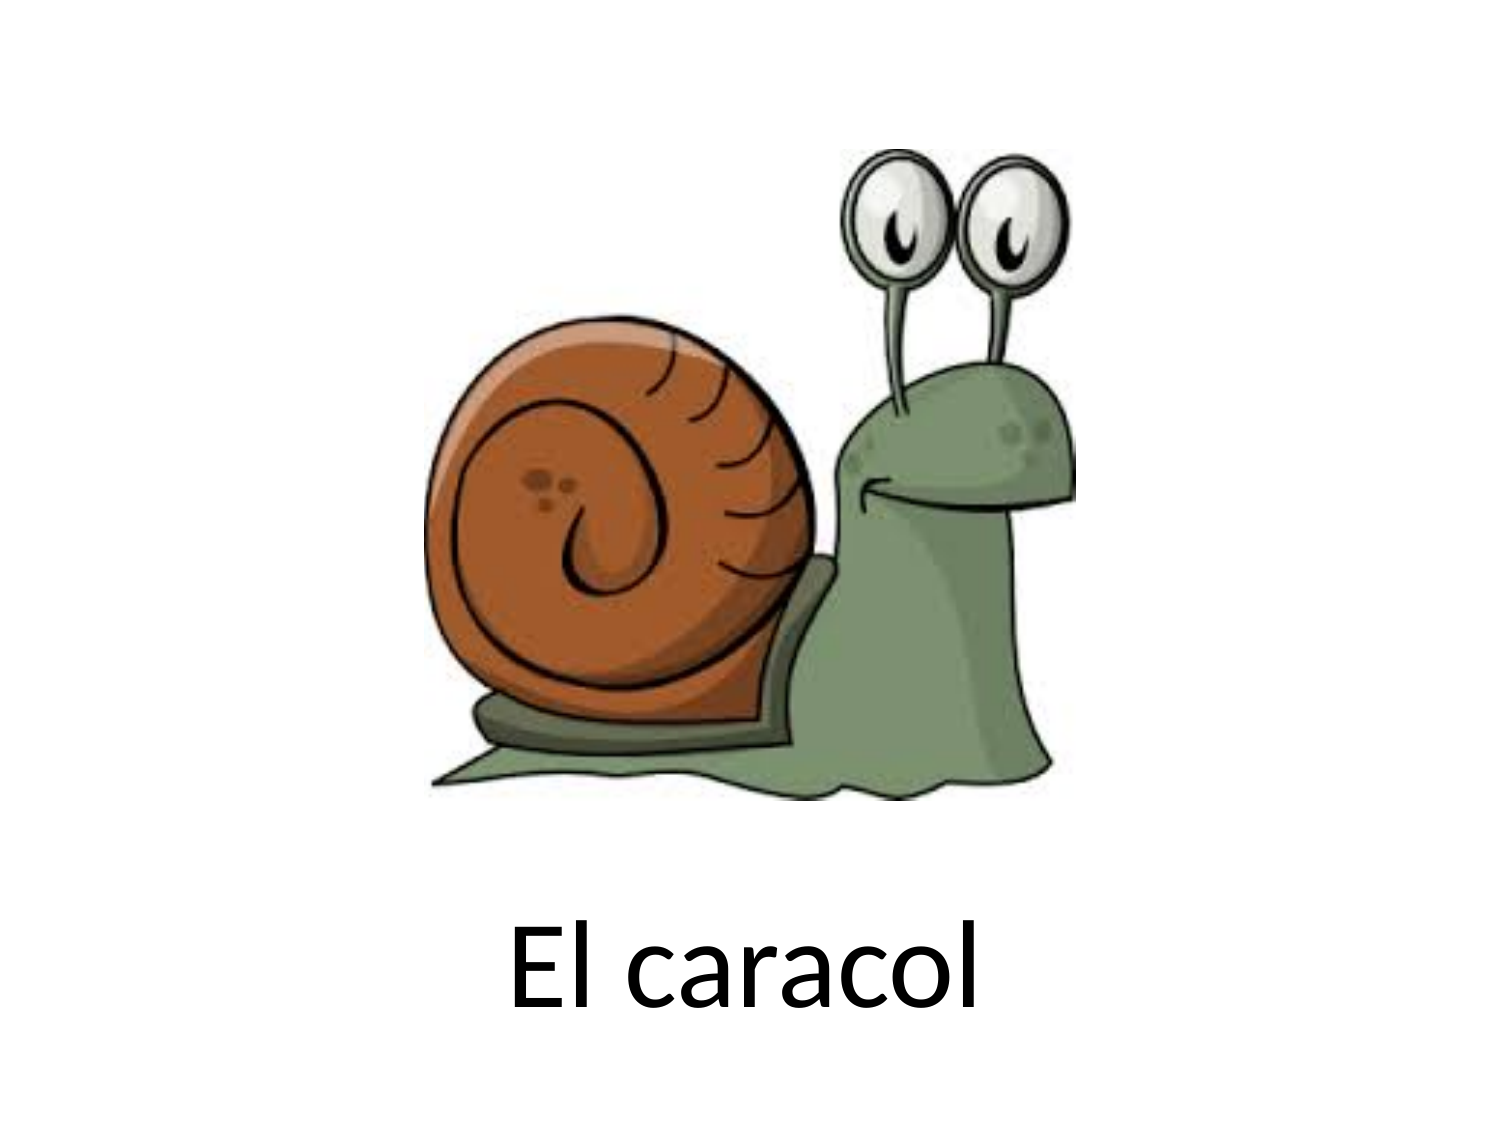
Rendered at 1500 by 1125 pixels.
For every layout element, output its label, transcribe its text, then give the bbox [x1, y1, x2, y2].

picture [424, 149, 1076, 801]
text_box El caracol [492, 874, 1008, 1040]
